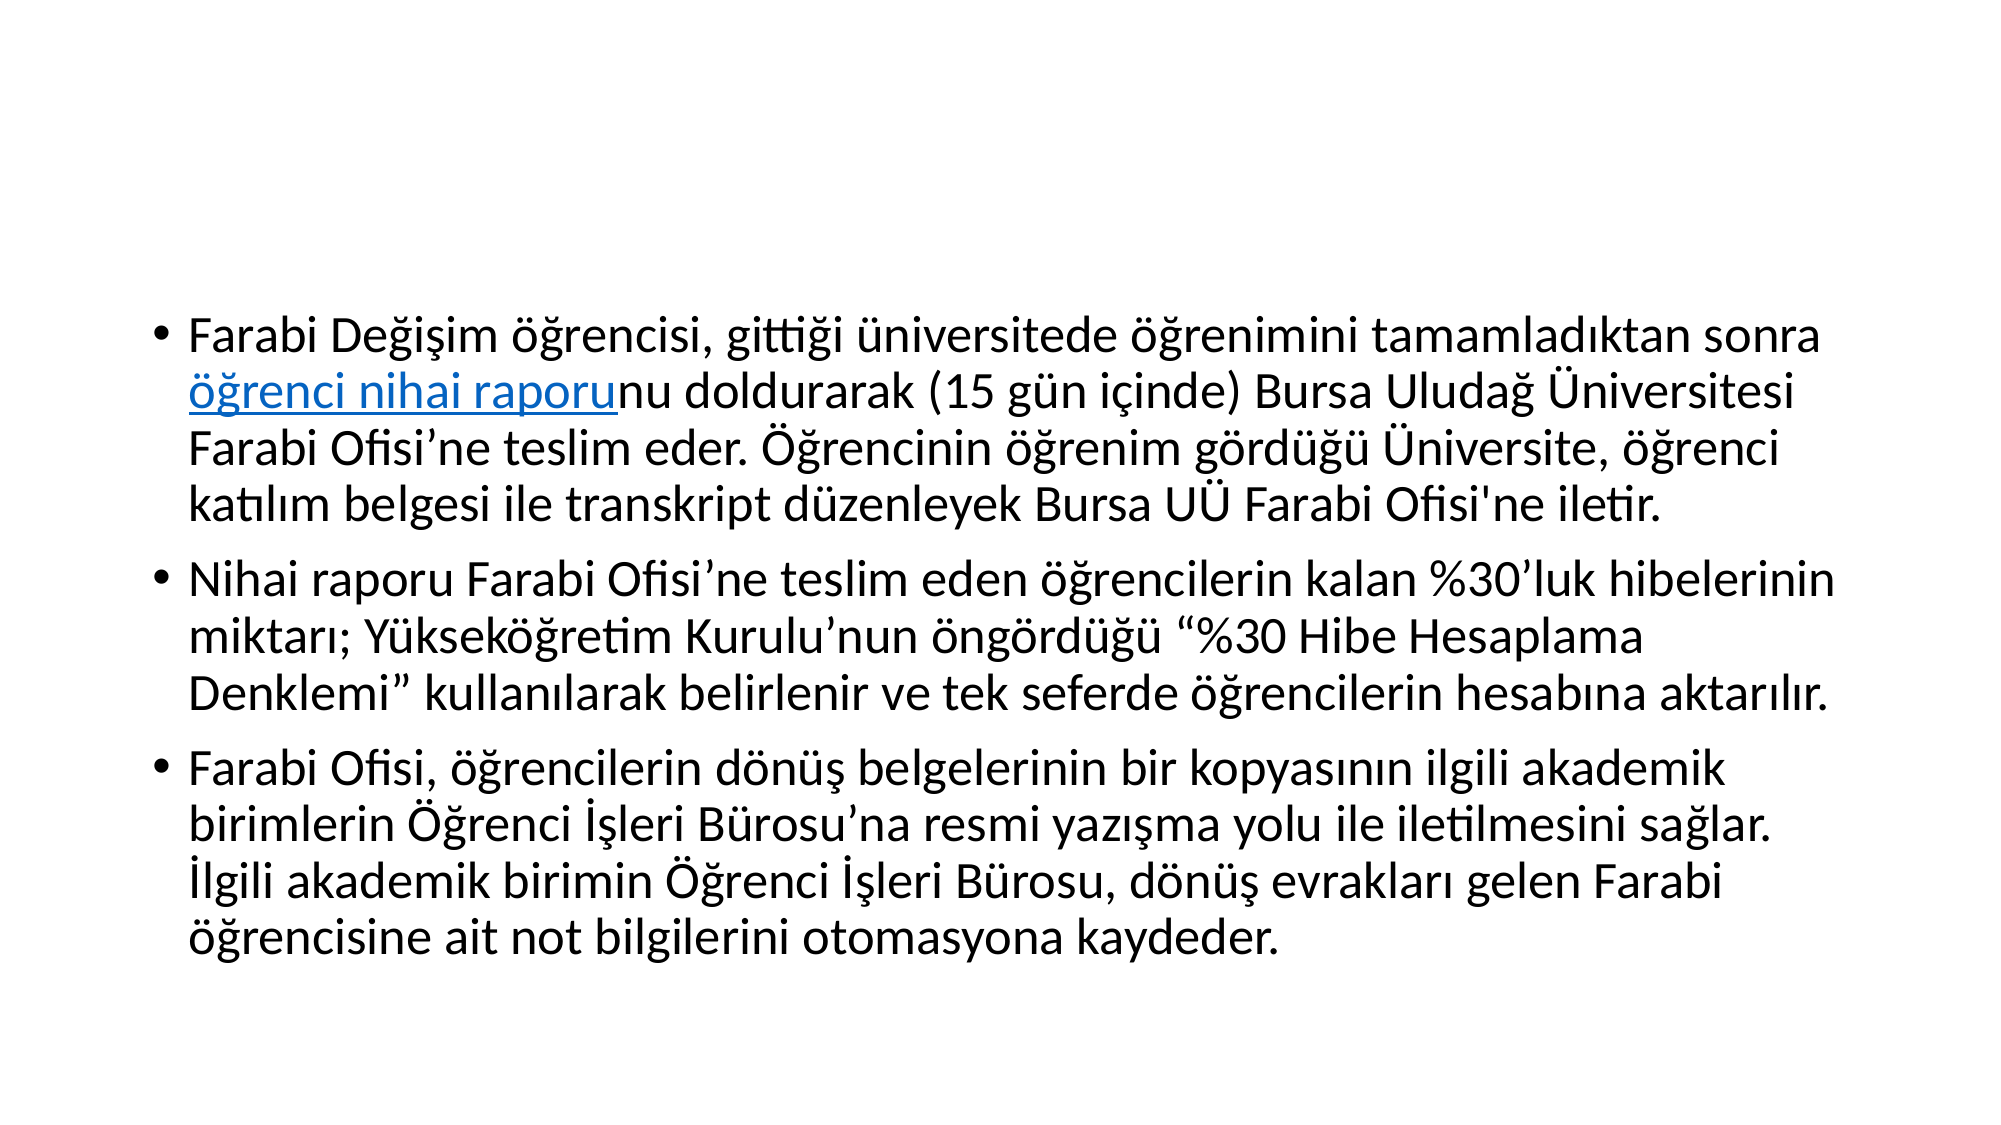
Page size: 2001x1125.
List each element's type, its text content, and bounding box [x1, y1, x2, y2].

list Farabi Değişim öğrencisi, gittiği üniversitede öğrenimini tamamladıktan sonra öğrenci nihai raporunu doldurarak (15 gün içinde) Bursa Uludağ Üniversitesi Farabi Ofisi’ne teslim eder. Öğrencinin öğrenim gördüğü Üniversite, öğrenci katılım belgesi ile transkript düzenleyek Bursa UÜ Farabi Ofisi'ne iletir. Nihai raporu Farabi Ofisi’ne teslim eden öğrencilerin kalan %30’luk hibelerinin miktarı; Yükseköğretim Kurulu’nun öngördüğü “%30 Hibe Hesaplama Denklemi” kullanılarak belirlenir ve tek seferde öğrencilerin hesabına aktarılır. Farabi Ofisi, öğrencilerin dönüş belgelerinin bir kopyasının ilgili akademik birimlerin Öğrenci İşleri Bürosu’na resmi yazışma yolu ile iletilmesini sağlar. İlgili akademik birimin Öğrenci İşleri Bürosu, dönüş evrakları gelen Farabi öğrencisine ait not bilgilerini otomasyona kaydeder. [137, 299, 1863, 1014]
